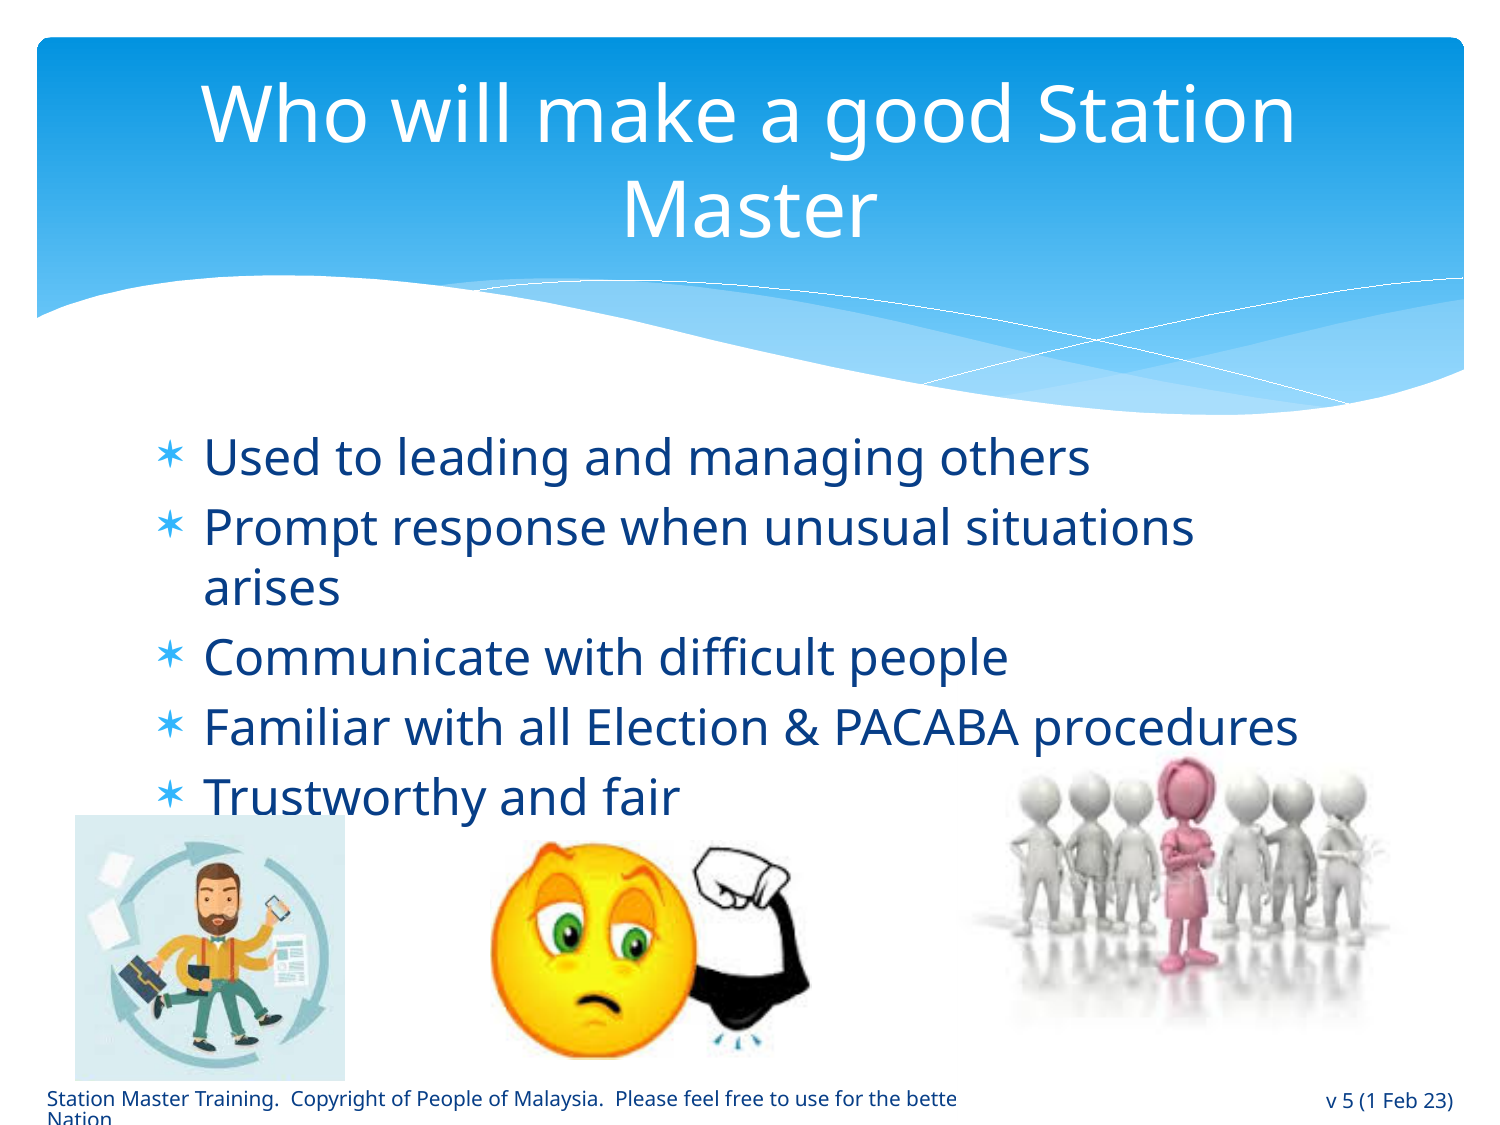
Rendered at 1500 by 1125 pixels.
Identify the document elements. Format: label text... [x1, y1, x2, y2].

list Used to leading and managing others Prompt response when unusual situations arises Communicate with difficult people Familiar with all Election & PACABA procedures Trustworthy and fair [143, 417, 1359, 1080]
footer Station Master Training. Copyright of People of Malaysia. Please feel free to use for the betterment of the Nation [31, 1080, 950, 1120]
title Who will make a good Station Master [75, 55, 1425, 261]
picture [955, 650, 1426, 1121]
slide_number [1431, 1080, 1469, 1120]
picture [74, 815, 345, 1081]
picture [490, 840, 812, 1060]
